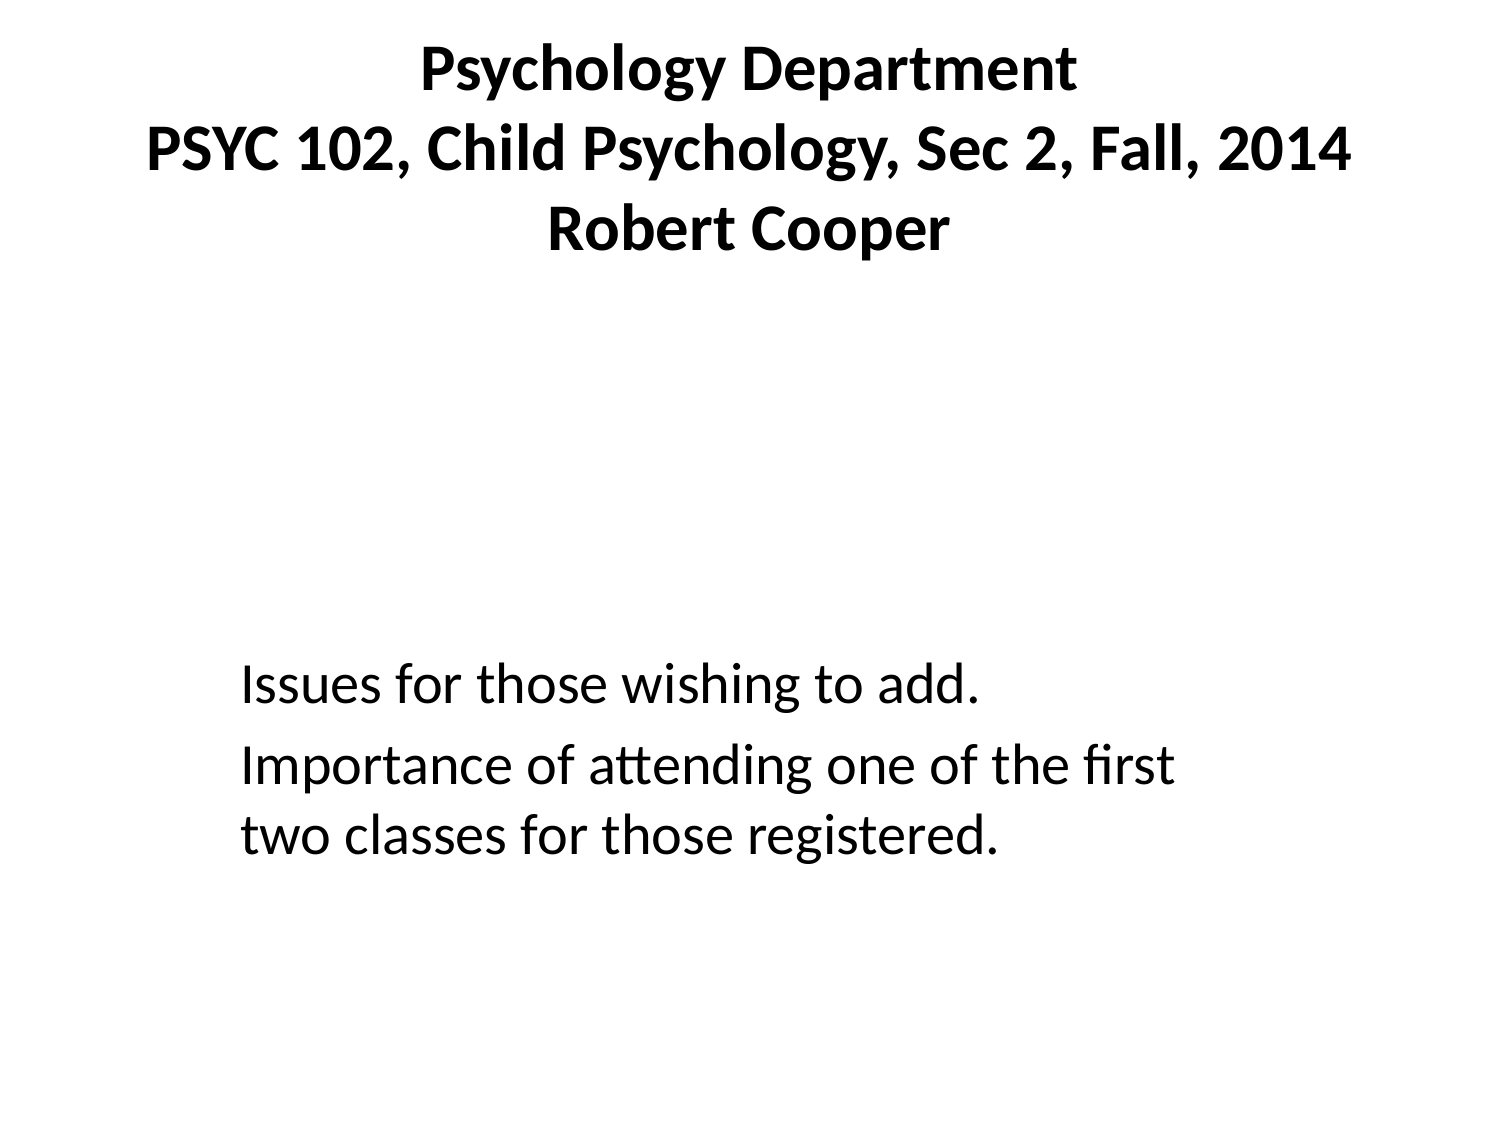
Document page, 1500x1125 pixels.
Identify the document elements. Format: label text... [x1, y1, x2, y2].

subtitle Issues for those wishing to add. Importance of attending one of the first two classes for those registered. [225, 637, 1275, 925]
title Psychology Department PSYC 102, Child Psychology, Sec 2, Fall, 2014 Robert Cooper [112, 48, 1388, 320]
